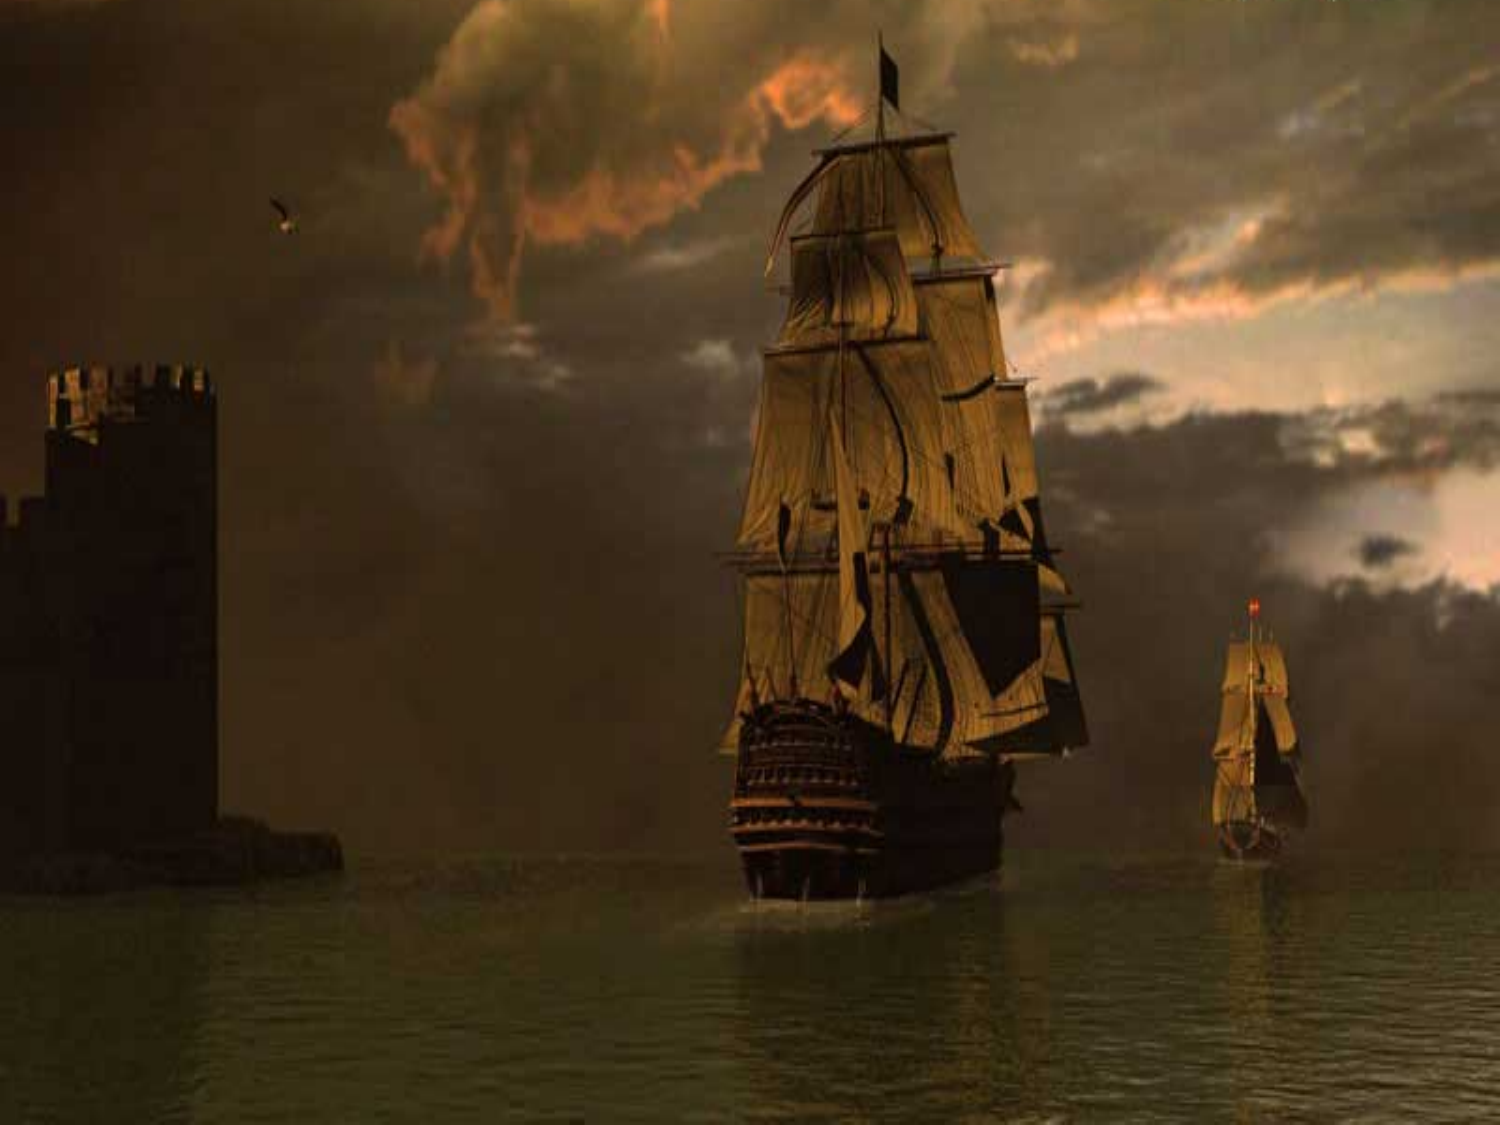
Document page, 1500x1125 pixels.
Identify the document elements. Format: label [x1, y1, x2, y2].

list [0, 0, 1500, 1125]
